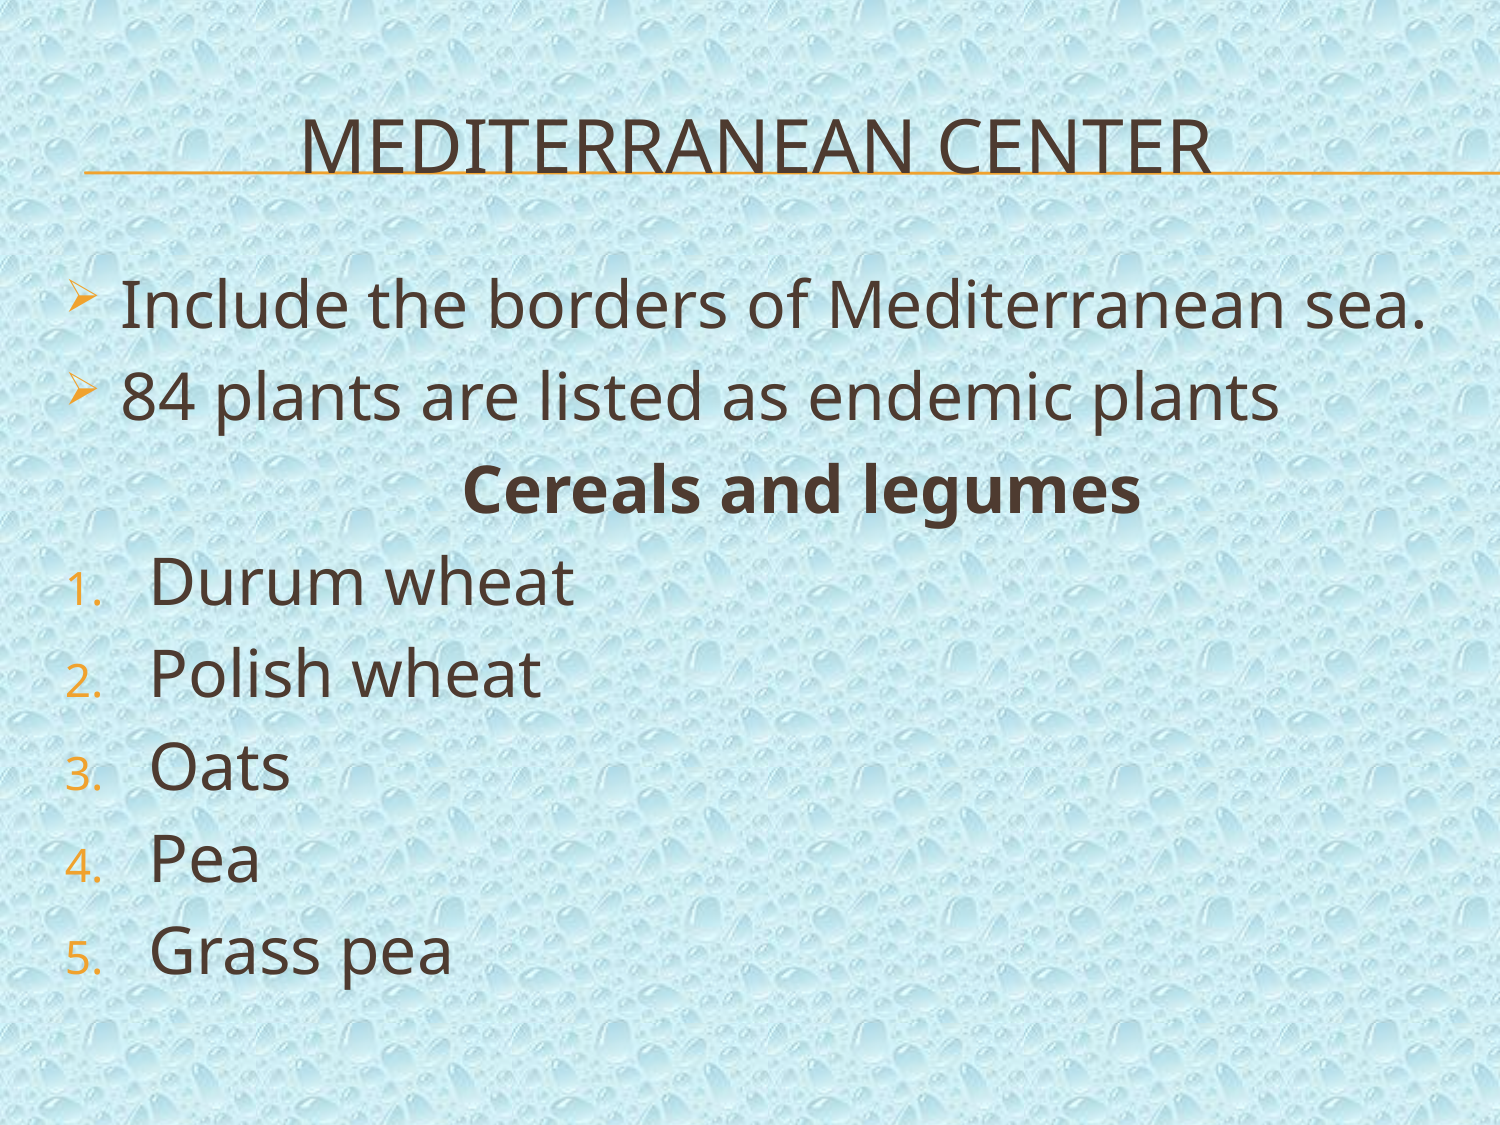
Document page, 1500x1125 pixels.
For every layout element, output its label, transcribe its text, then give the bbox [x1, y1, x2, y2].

list Include the borders of Mediterranean sea. 84 plants are listed as endemic plants Cereals and legumes Durum wheat Polish wheat Oats Pea Grass pea [50, 254, 1475, 998]
title Mediterranean center [50, 75, 1475, 213]
